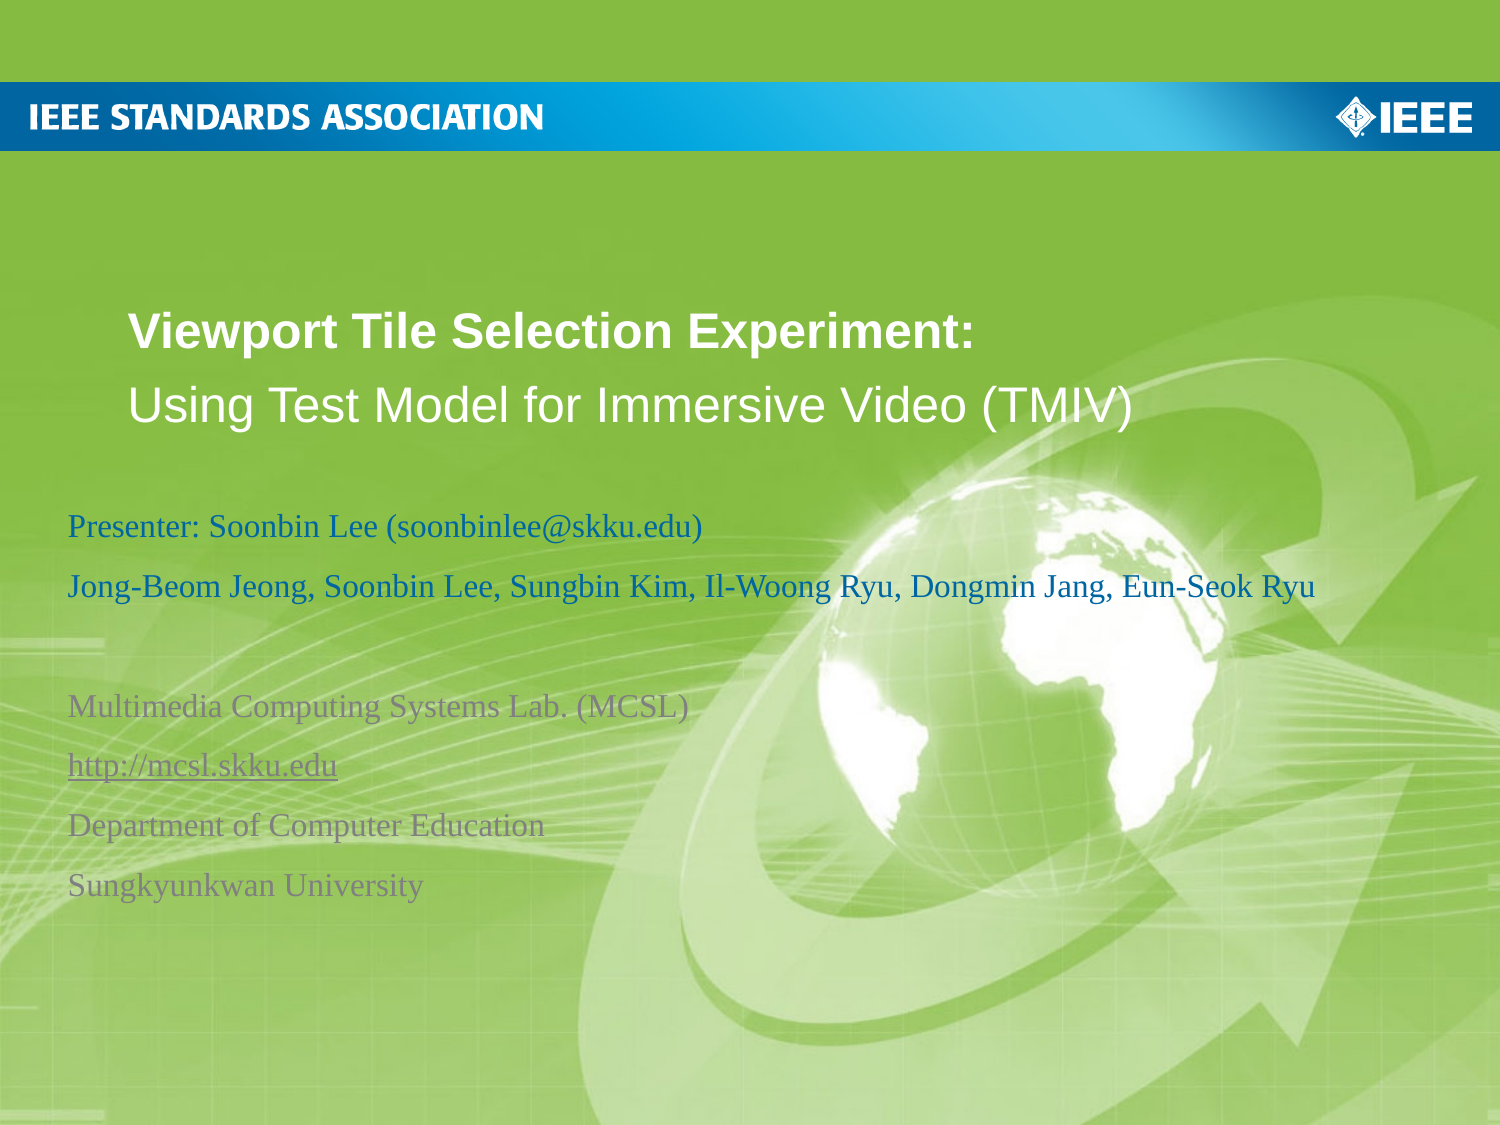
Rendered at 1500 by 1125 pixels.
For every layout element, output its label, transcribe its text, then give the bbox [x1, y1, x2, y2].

list Presenter: Soonbin Lee (soonbinlee@skku.edu) Jong-Beom Jeong, Soonbin Lee, Sungbin Kim, Il-Woong Ryu, Dongmin Jang, Eun-Seok Ryu Multimedia Computing Systems Lab. (MCSL) http://mcsl.skku.edu Department of Computer Education Sungkyunkwan University [52, 494, 1477, 953]
subtitle Using Test Model for Immersive Video (TMIV) [112, 365, 1454, 454]
picture [0, 0, 1500, 1125]
title Viewport Tile Selection Experiment: [112, 198, 1388, 366]
